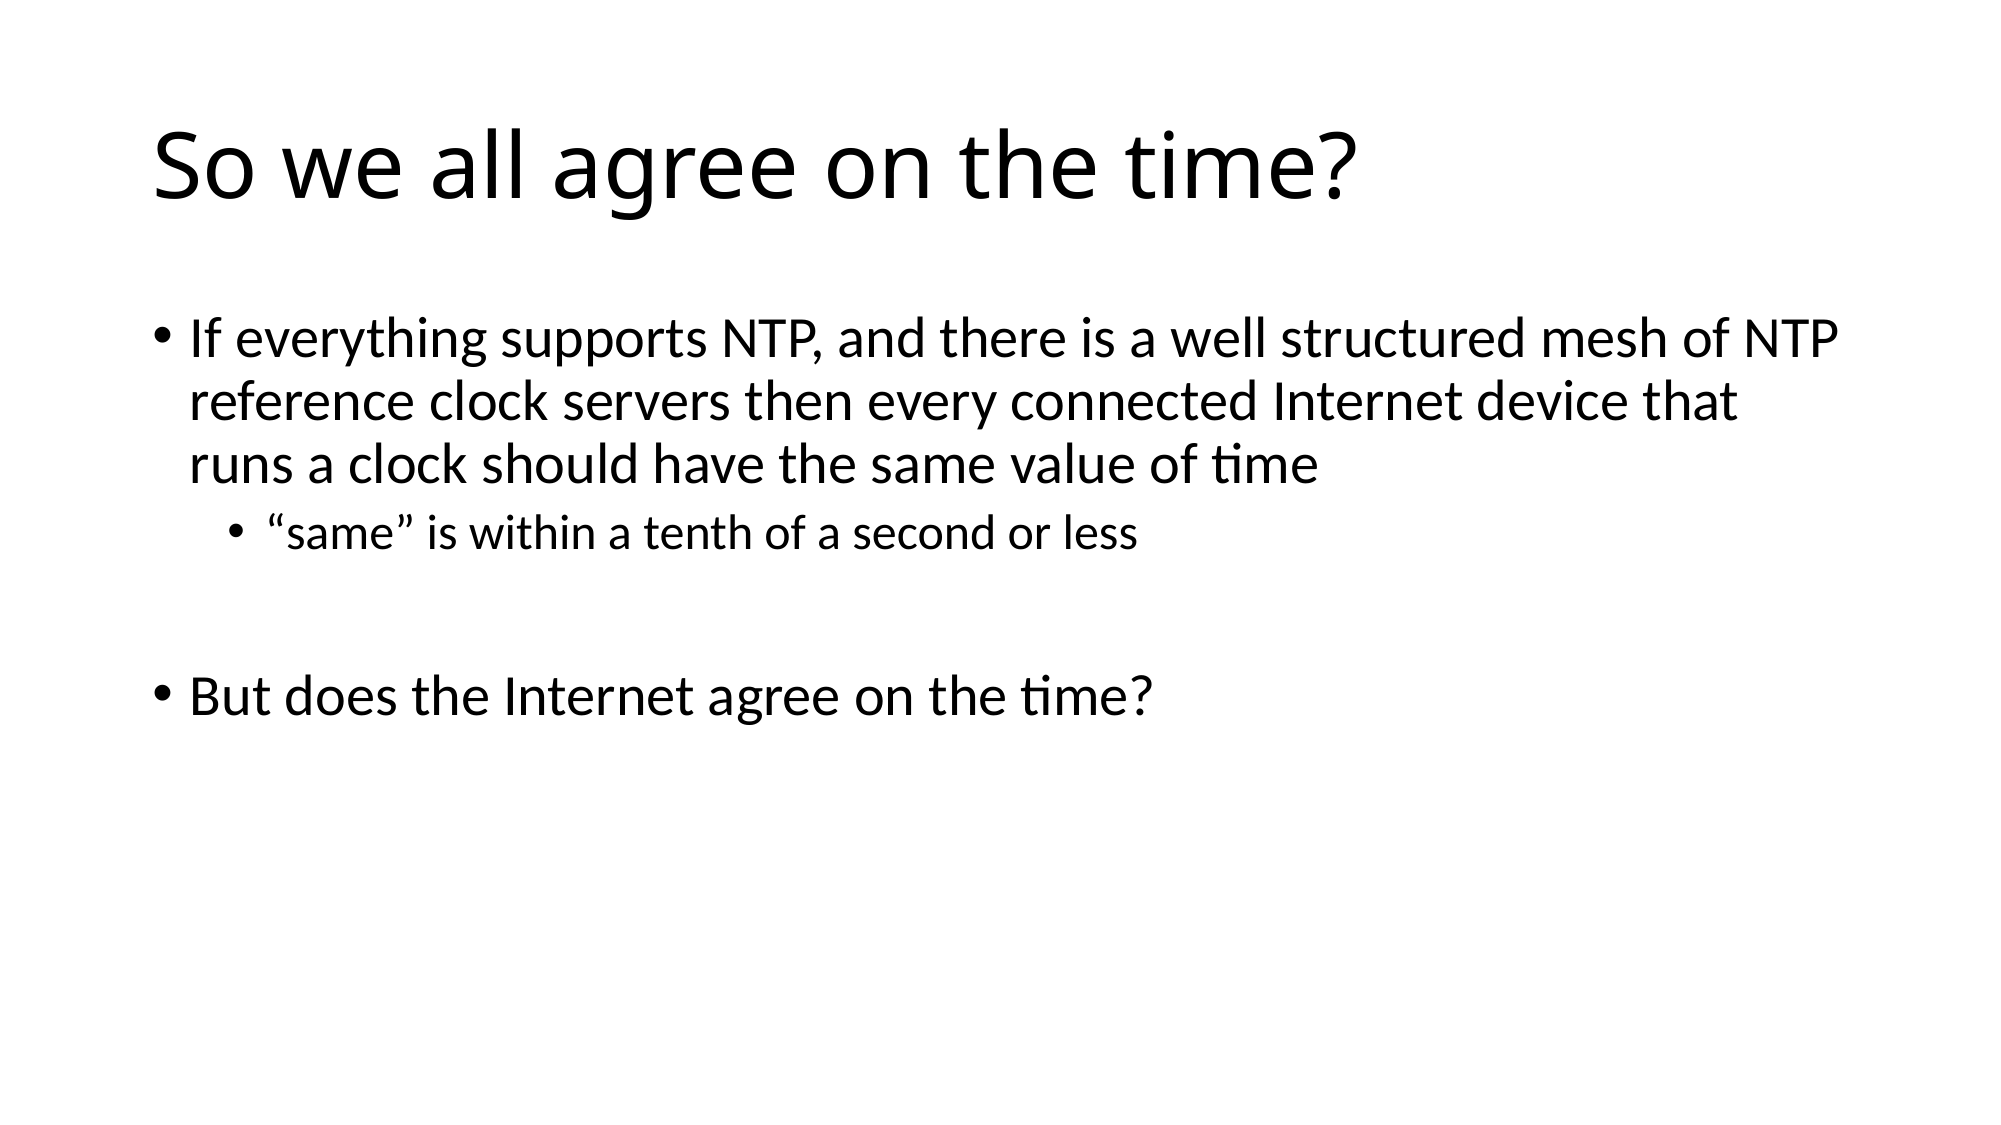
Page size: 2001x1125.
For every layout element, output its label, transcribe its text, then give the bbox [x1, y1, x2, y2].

title So we all agree on the time? [137, 59, 1863, 278]
list If everything supports NTP, and there is a well structured mesh of NTP reference clock servers then every connected Internet device that runs a clock should have the same value of time “same” is within a tenth of a second or less But does the Internet agree on the time? [137, 299, 1863, 1014]
